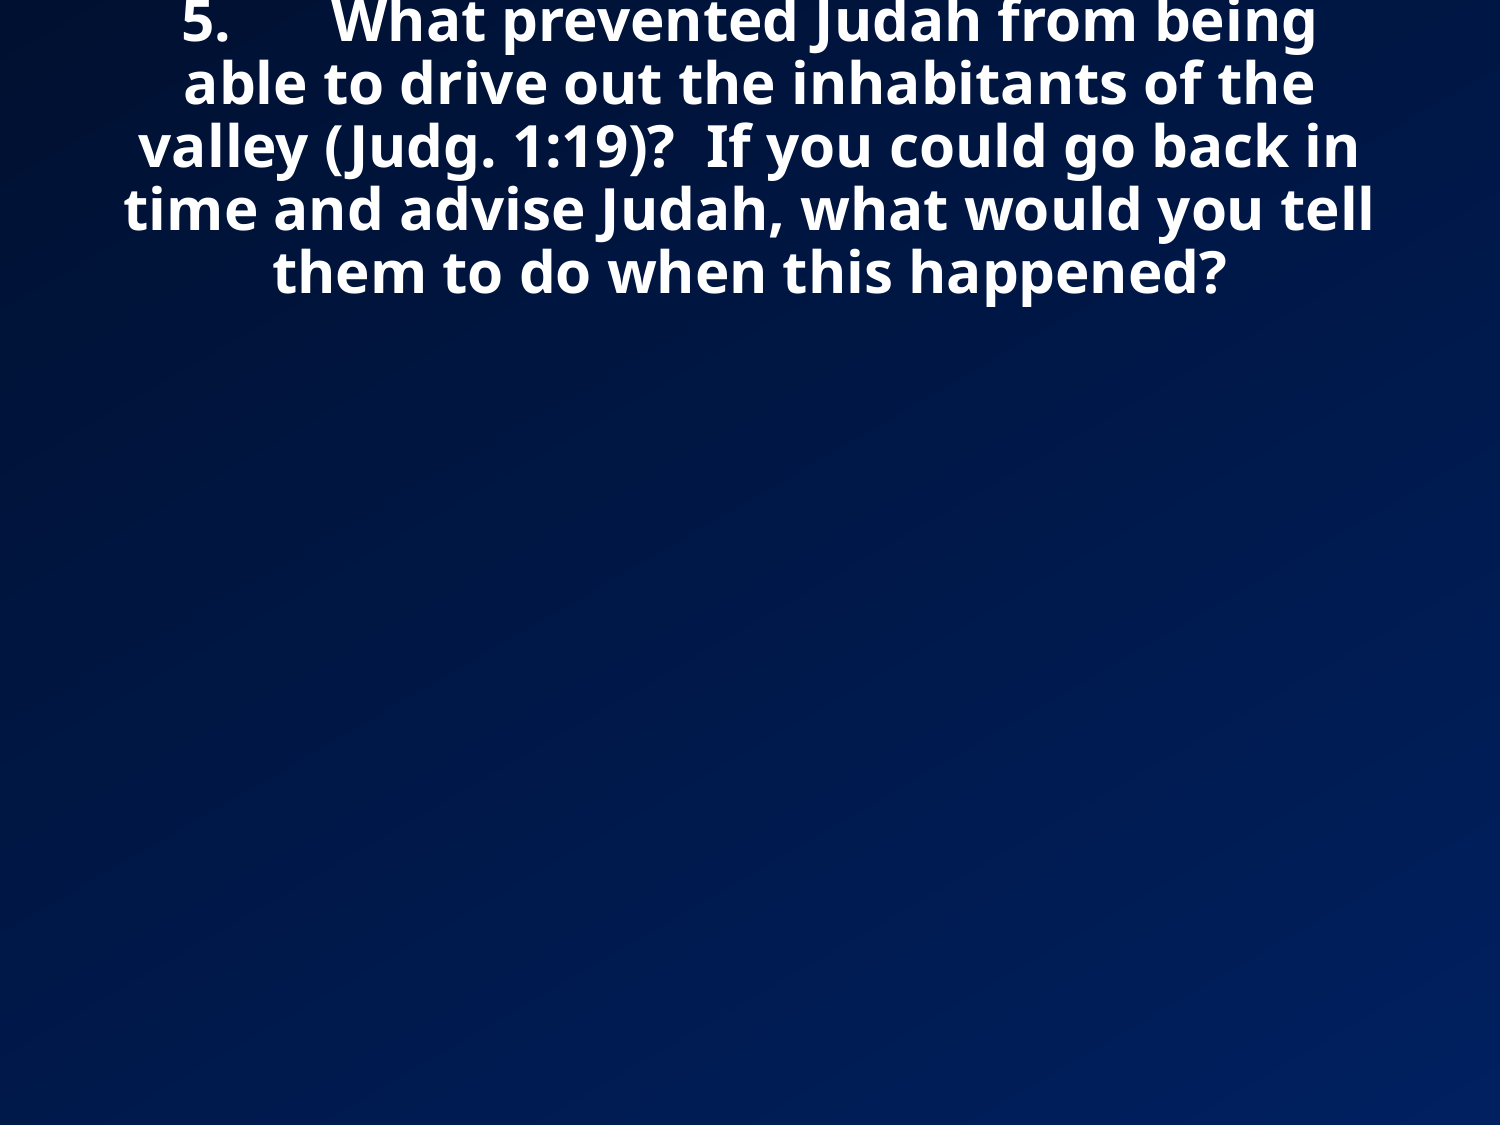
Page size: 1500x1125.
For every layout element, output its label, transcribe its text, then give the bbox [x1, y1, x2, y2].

title 5. What prevented Judah from being able to drive out the inhabitants of the valley (Judg. 1:19)? If you could go back in time and advise Judah, what would you tell them to do when this happened? [103, 59, 1397, 238]
